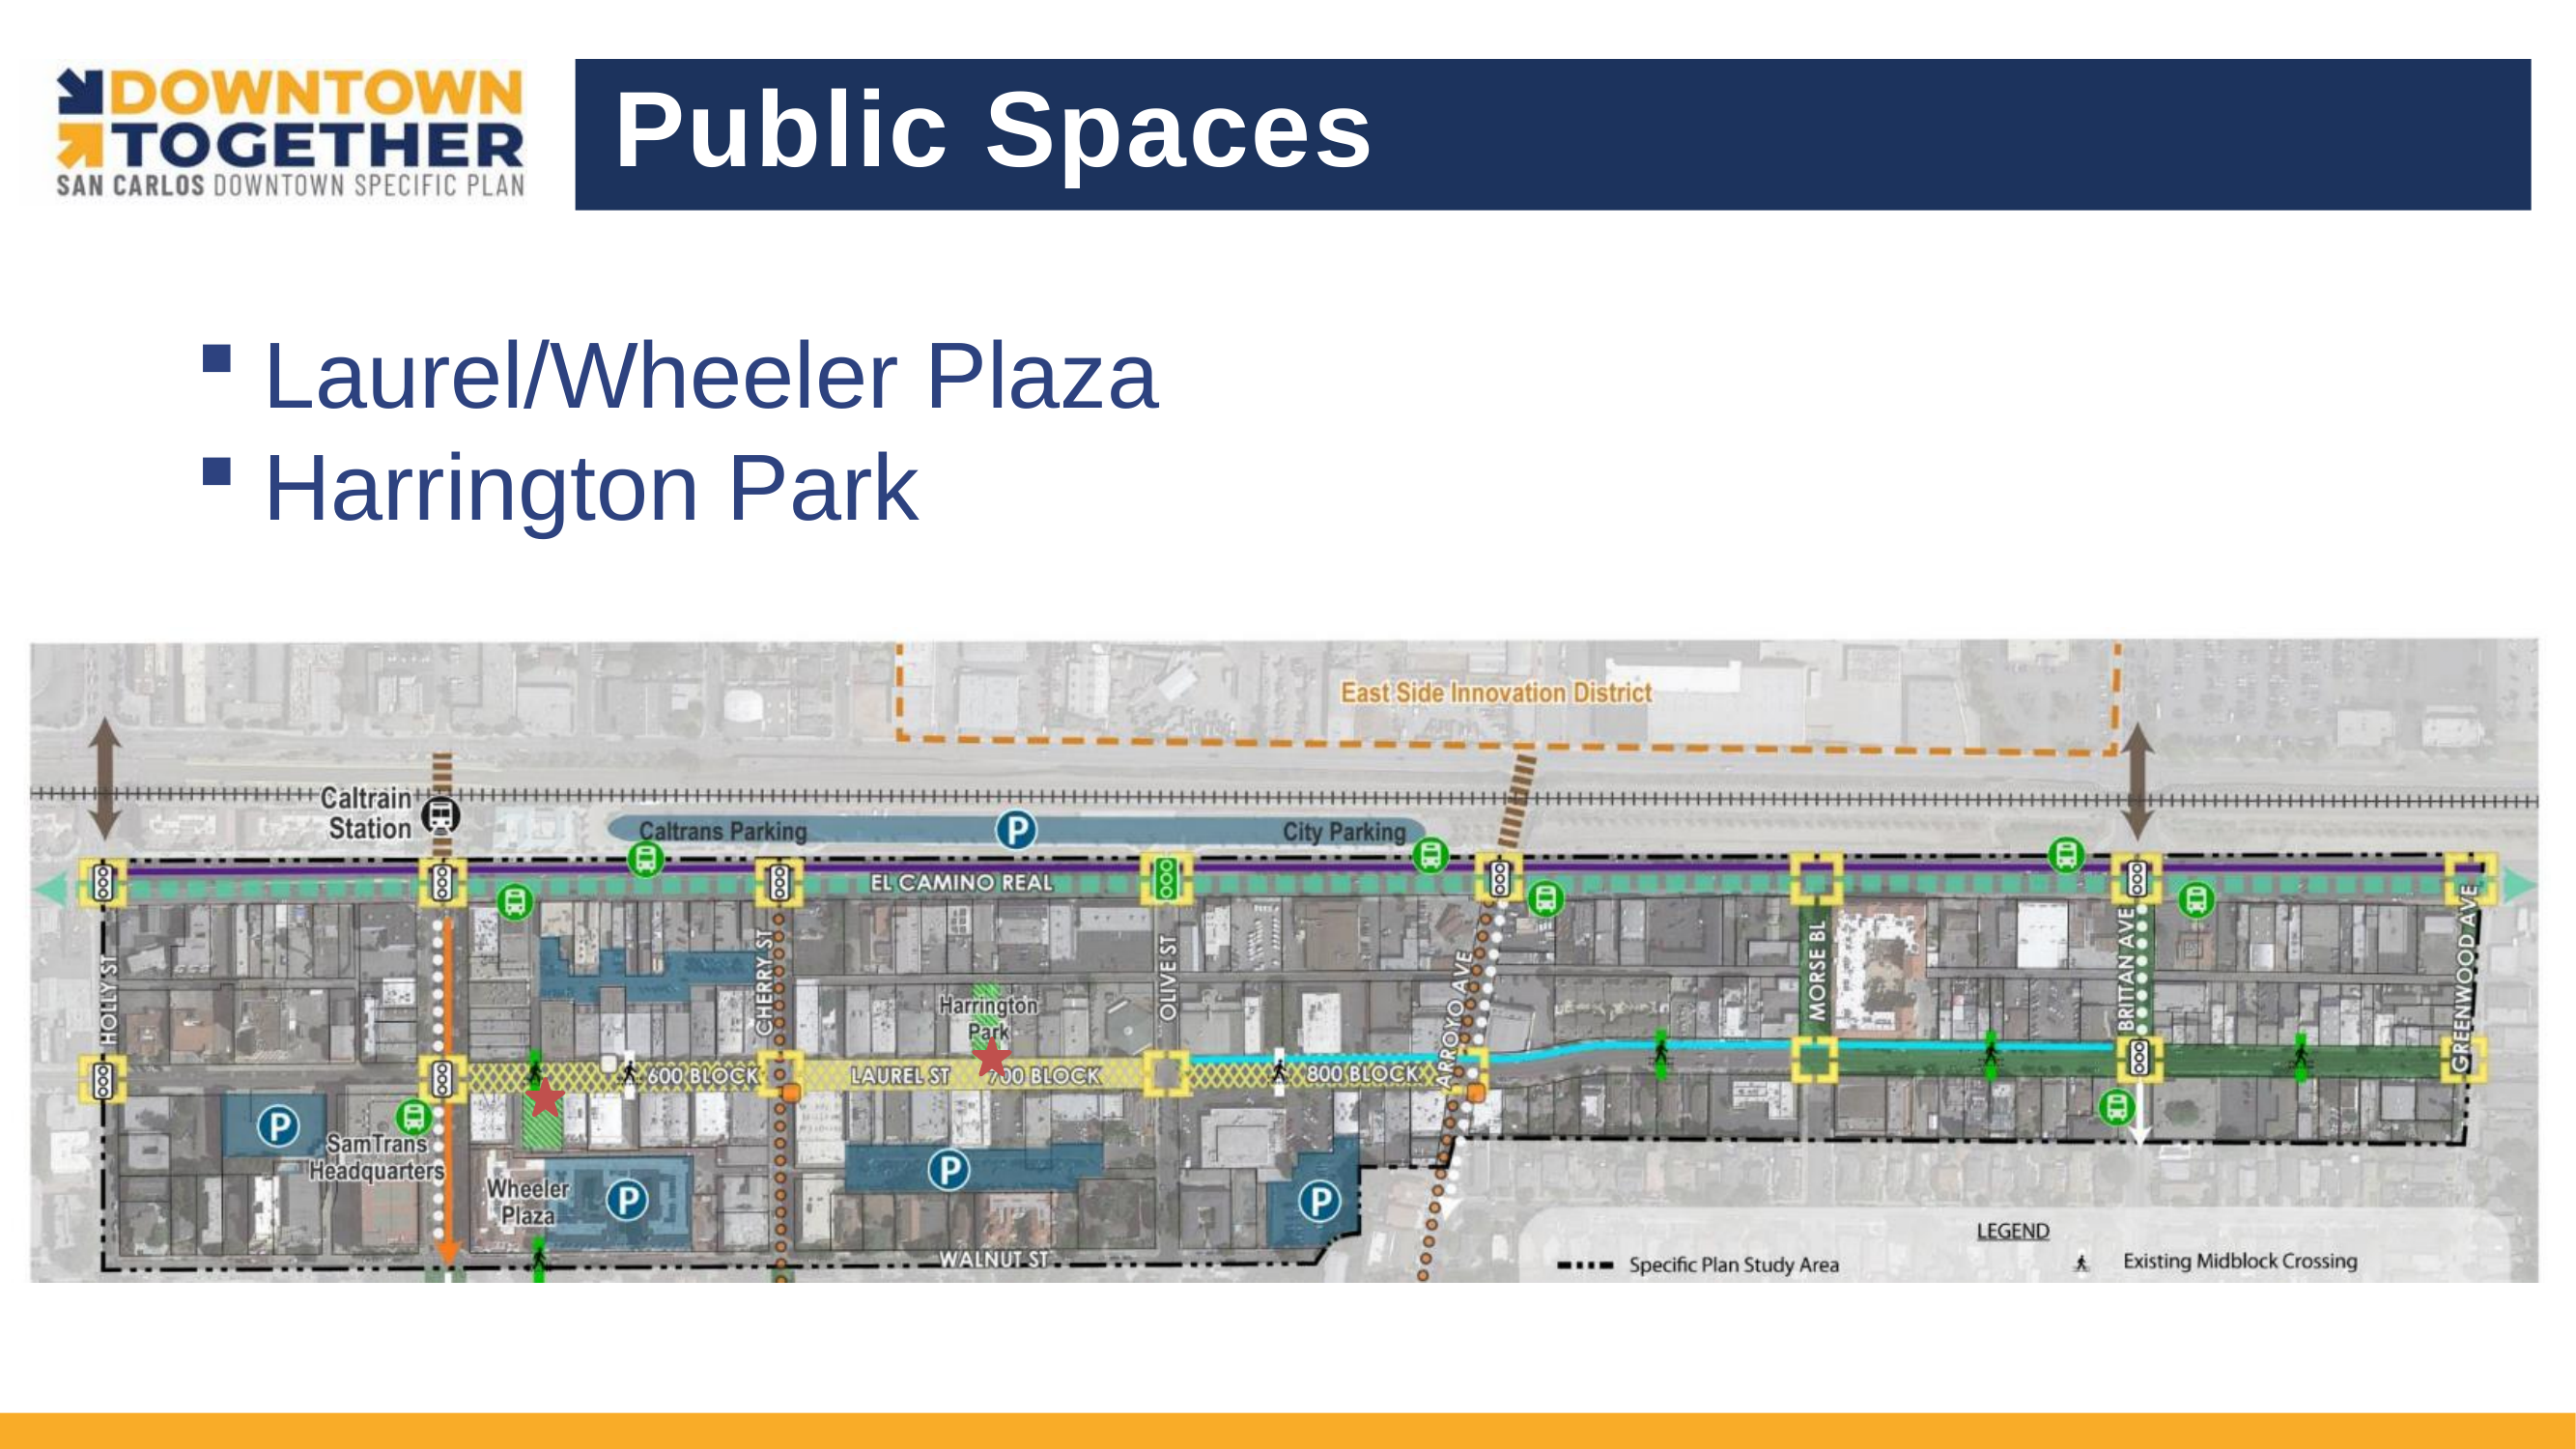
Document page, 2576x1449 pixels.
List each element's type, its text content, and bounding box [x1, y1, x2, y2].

picture [0, 627, 2551, 1284]
text_box Laurel/Wheeler Plaza Harrington Park [140, 313, 2496, 540]
picture [19, 59, 527, 206]
list Public Spaces [612, 59, 2532, 189]
